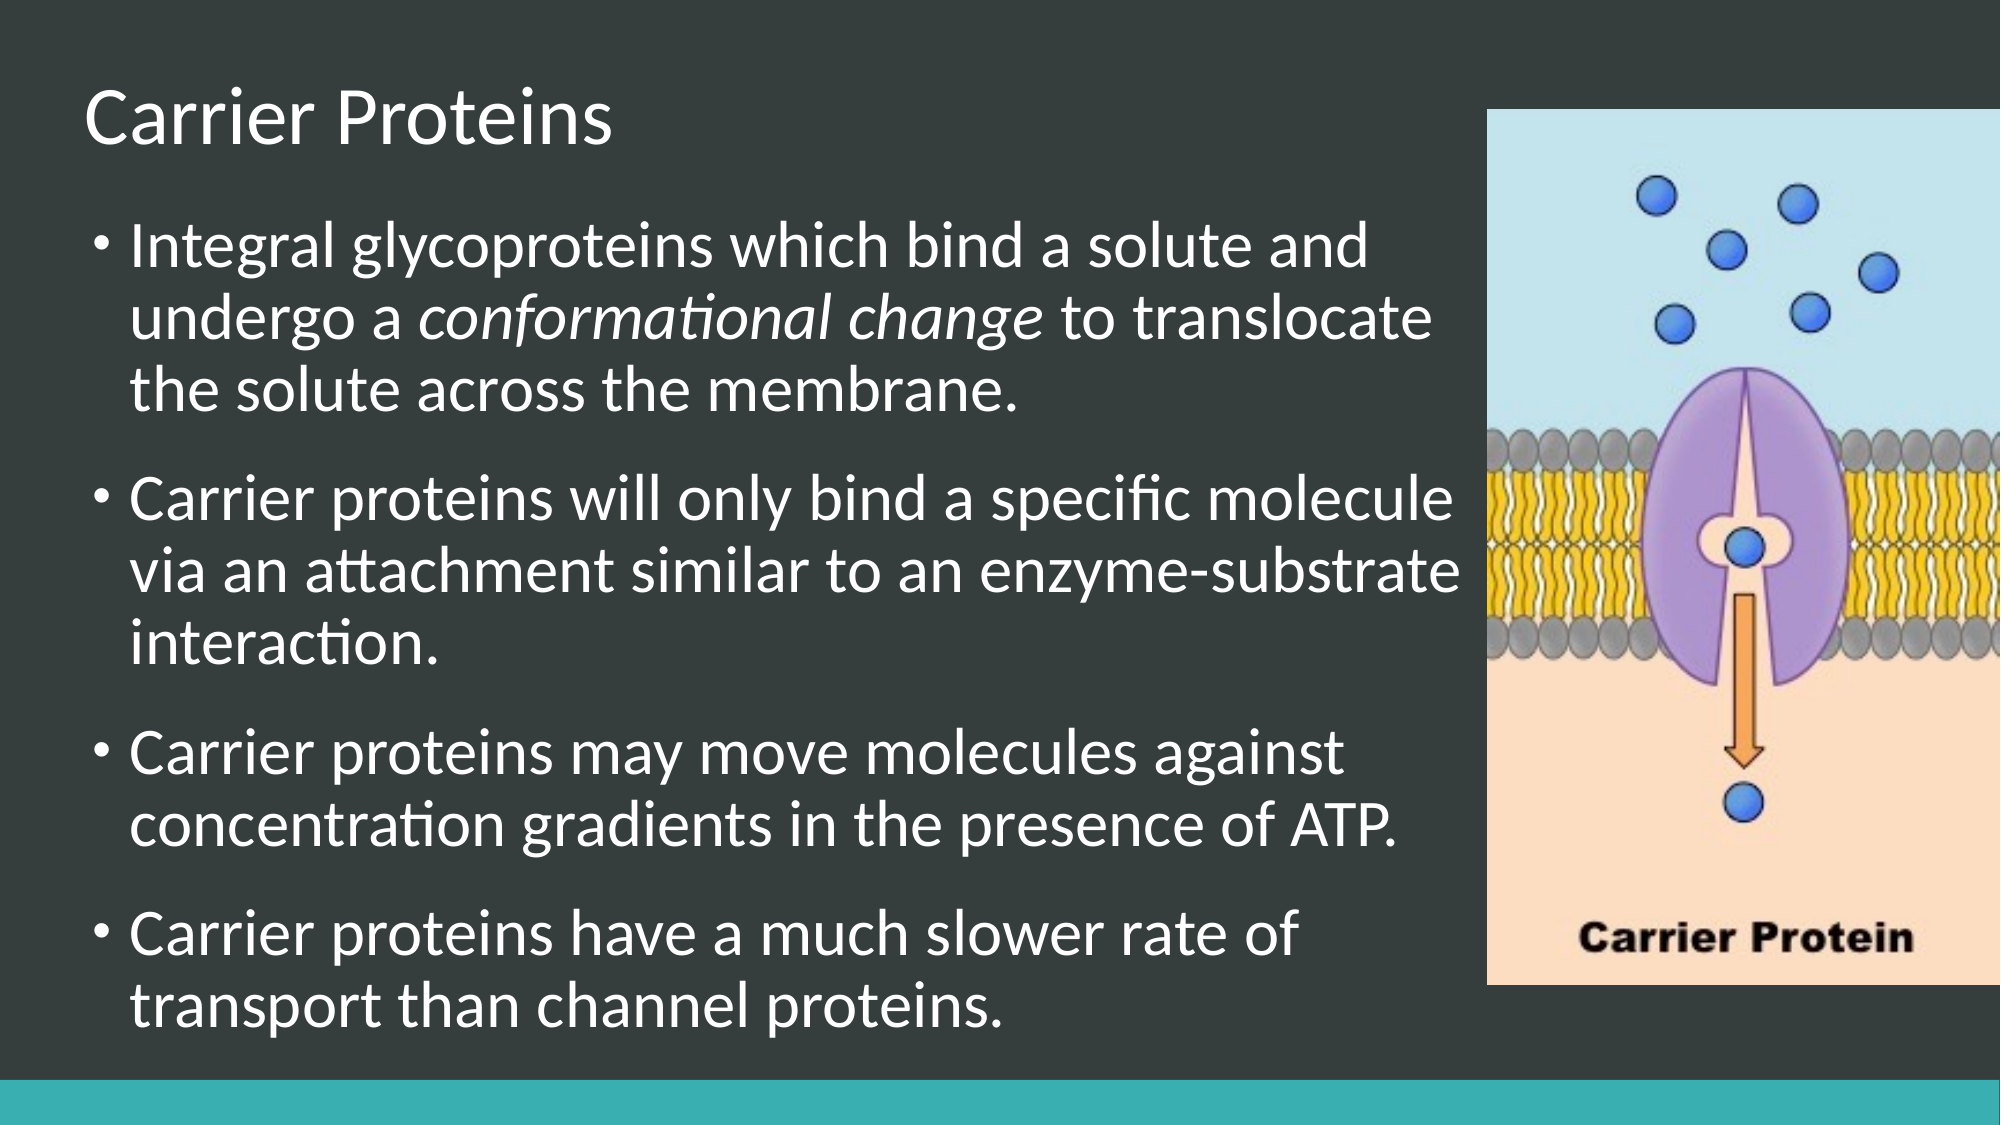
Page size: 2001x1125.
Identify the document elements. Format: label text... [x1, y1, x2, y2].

list Integral glycoproteins which bind a solute and undergo a conformational change to translocate the solute across the membrane. Carrier proteins will only bind a specific molecule via an attachment similar to an enzyme-substrate interaction. Carrier proteins may move molecules against concentration gradients in the presence of ATP. Carrier proteins have a much slower rate of transport than channel proteins. [69, 202, 1517, 1046]
picture [1487, 109, 2000, 985]
title Carrier Proteins [69, 48, 1630, 171]
